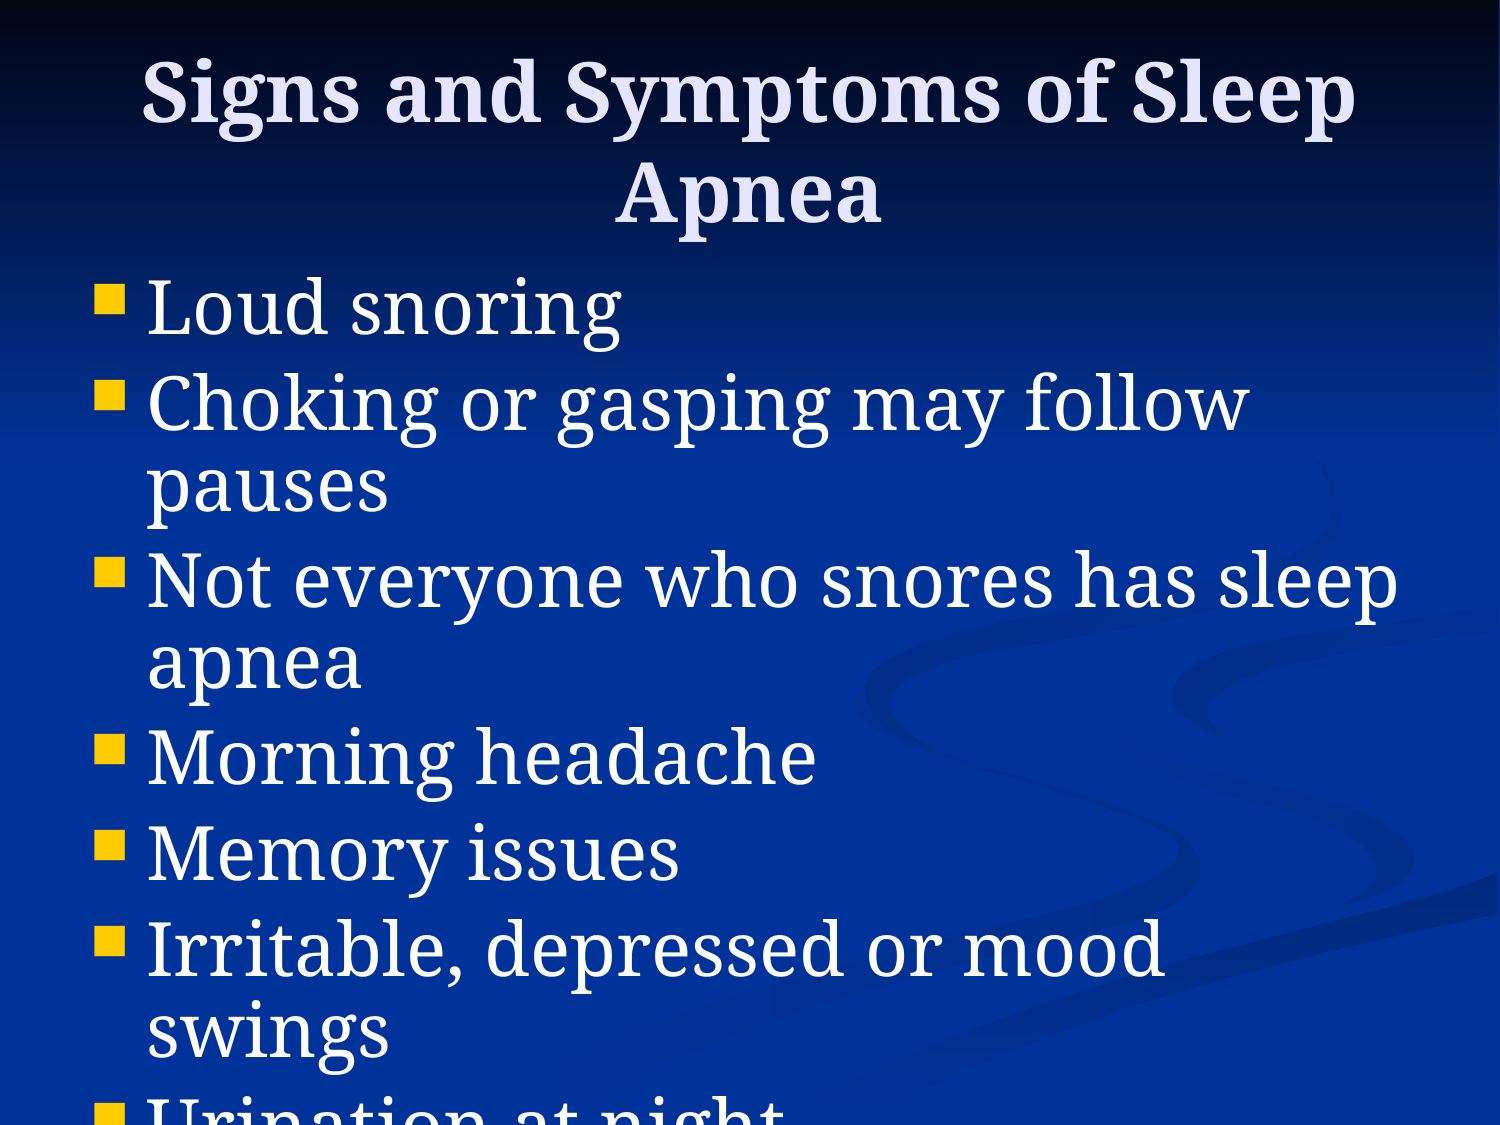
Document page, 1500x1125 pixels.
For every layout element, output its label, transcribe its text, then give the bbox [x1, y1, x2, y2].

list Loud snoring Choking or gasping may follow pauses Not everyone who snores has sleep apnea Morning headache Memory issues Irritable, depressed or mood swings Urination at night Dry throat [75, 262, 1425, 1005]
title Signs and Symptoms of Sleep Apnea [75, 45, 1425, 233]
